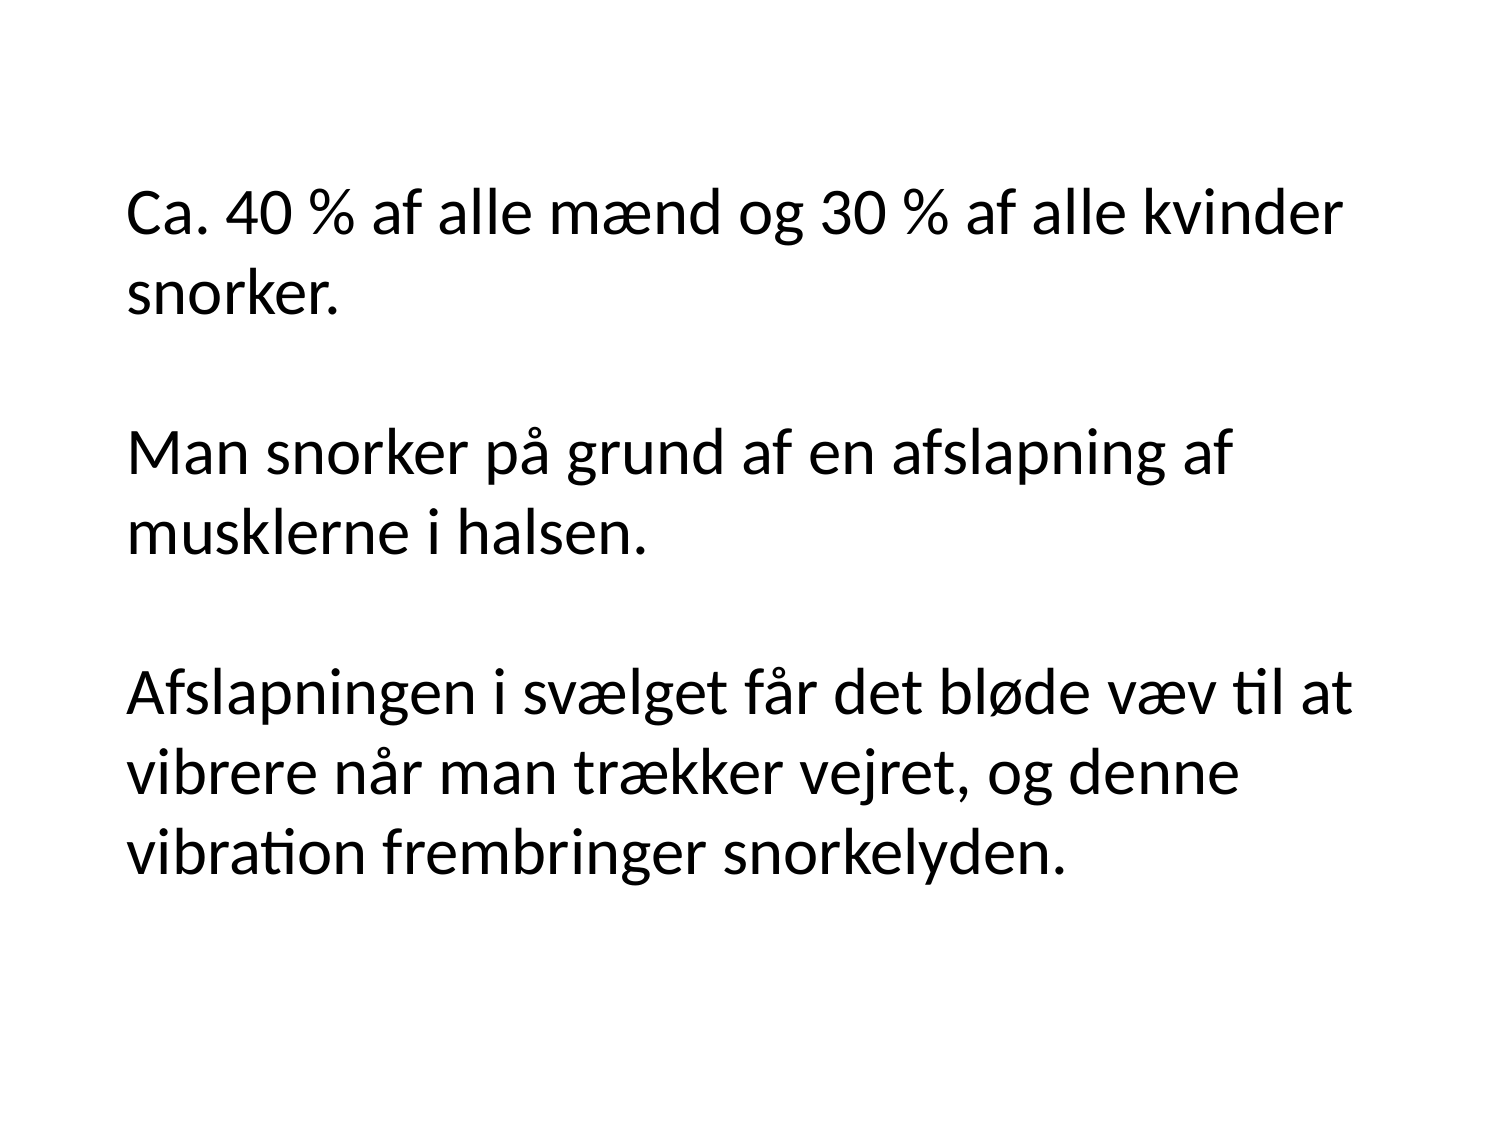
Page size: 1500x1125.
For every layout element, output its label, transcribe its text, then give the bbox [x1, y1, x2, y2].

text_box Ca. 40 % af alle mænd og 30 % af alle kvinder snorker. Man snorker på grund af en afslapning af musklerne i halsen. Afslapningen i svælget får det bløde væv til at vibrere når man trækker vejret, og denne vibration frembringer snorkelyden. [112, 160, 1447, 896]
